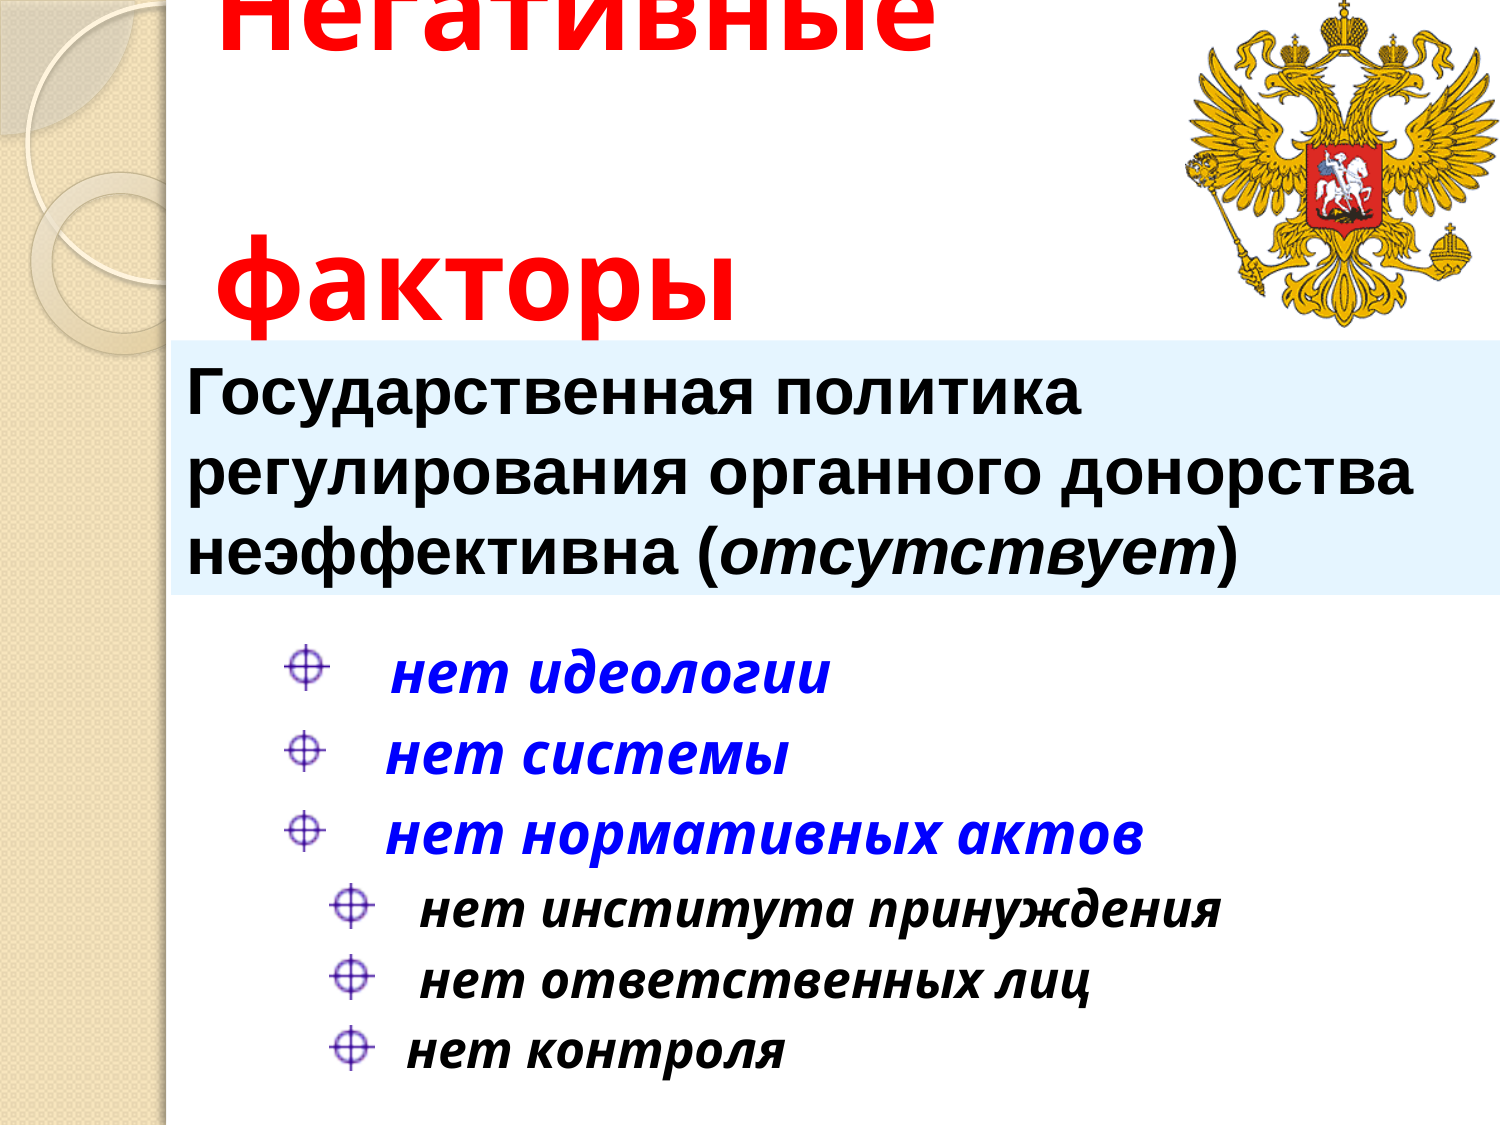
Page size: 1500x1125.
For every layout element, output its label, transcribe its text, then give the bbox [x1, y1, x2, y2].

picture [284, 644, 330, 691]
picture [329, 1025, 375, 1071]
picture [284, 730, 326, 772]
picture [1185, 0, 1500, 329]
picture [329, 954, 375, 1000]
list нет идеологии нет системы нет нормативных актов нет института принуждения нет ответственных лиц нет контроля [257, 621, 1500, 1090]
picture [329, 883, 375, 929]
picture [284, 810, 326, 852]
title Негативные факторы [199, 46, 1178, 235]
text_box Государственная политика регулирования органного донорства неэффективна (отсутствует) [171, 340, 1500, 595]
